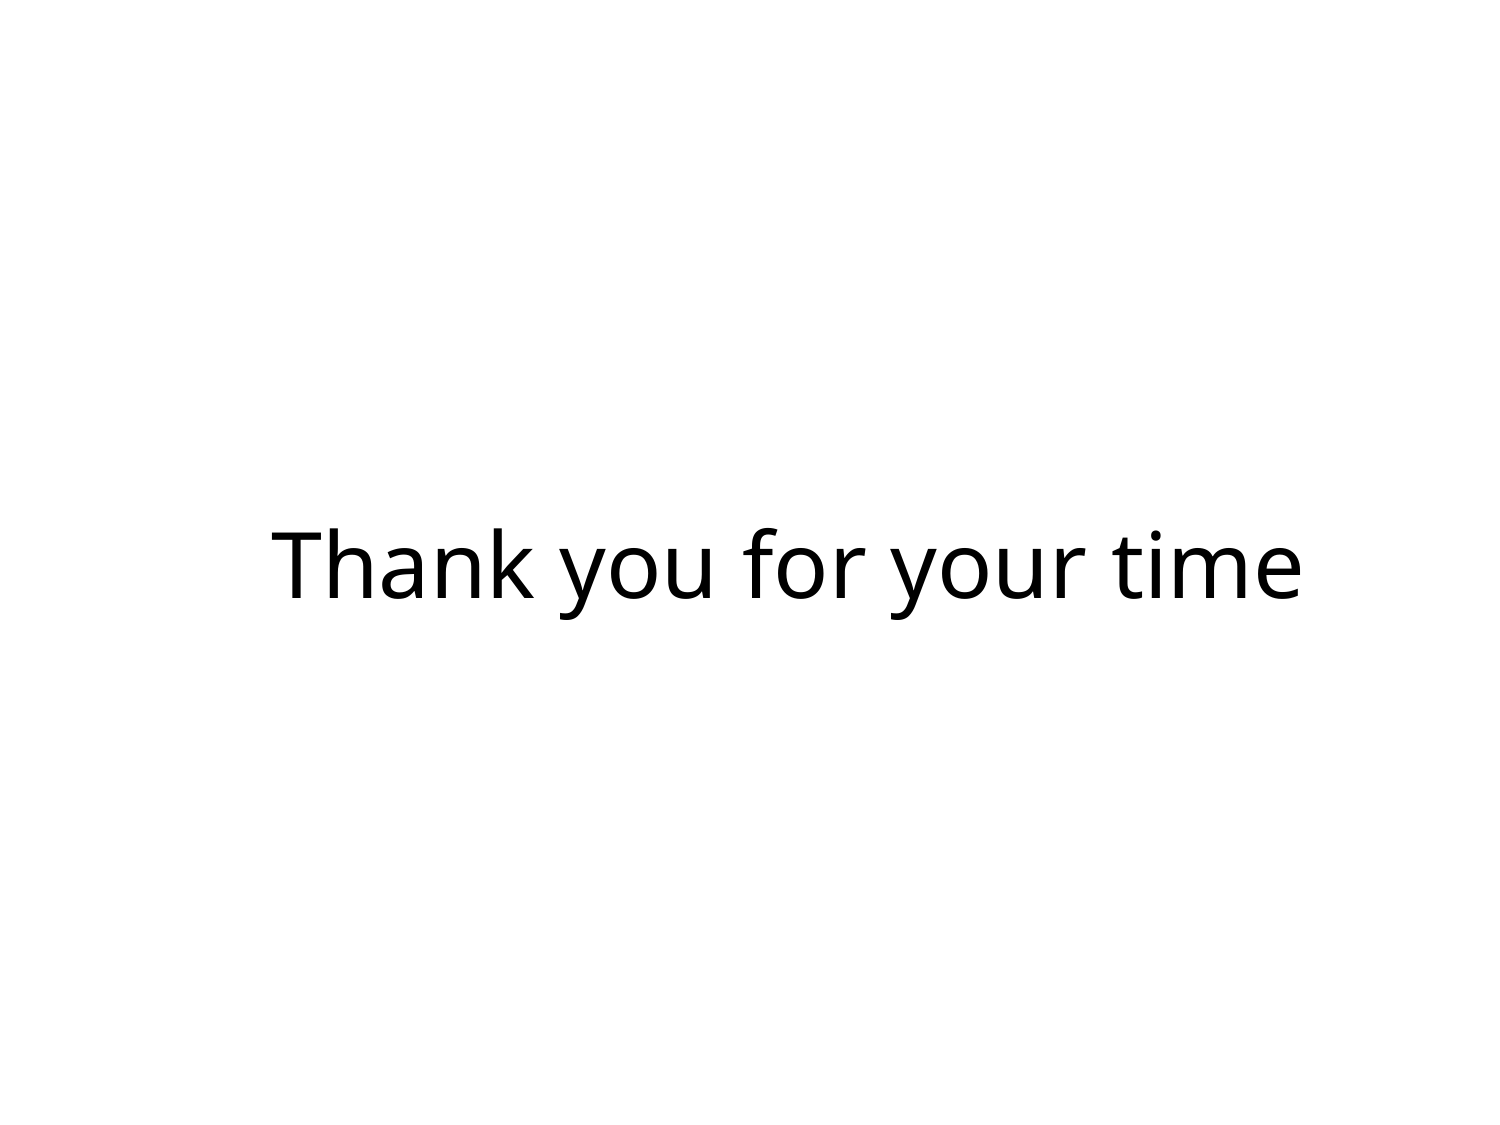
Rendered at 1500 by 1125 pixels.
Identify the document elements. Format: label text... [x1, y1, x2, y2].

title Thank you for your time [141, 460, 1436, 679]
